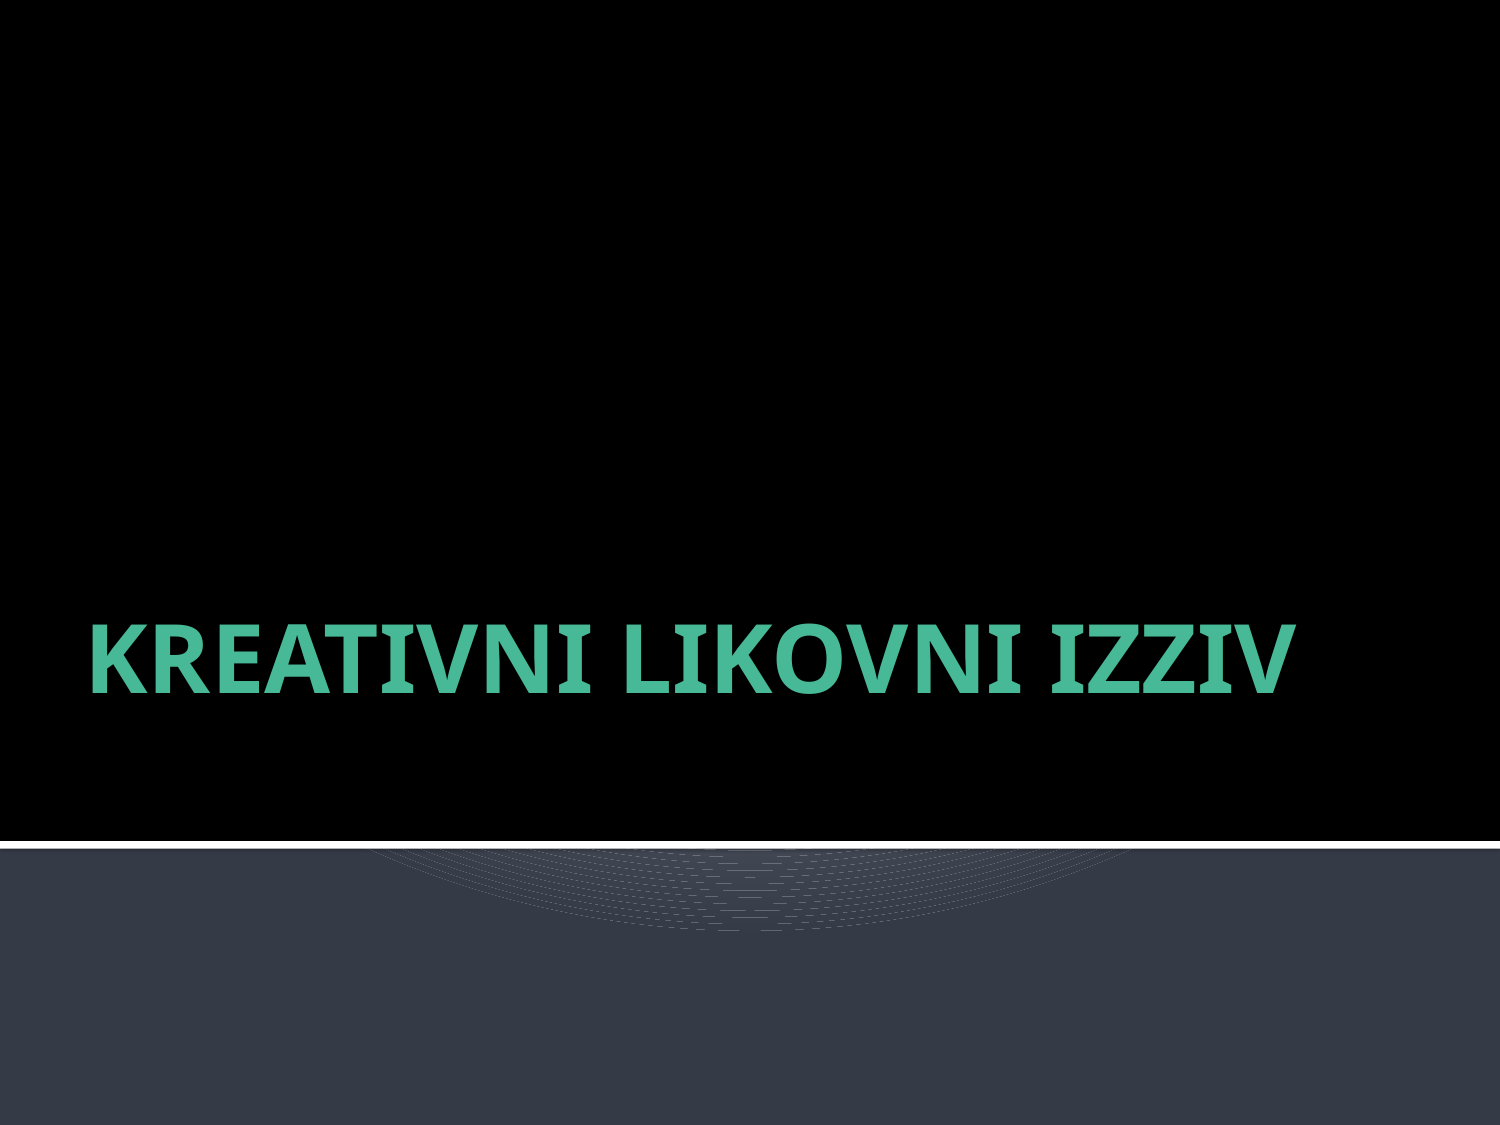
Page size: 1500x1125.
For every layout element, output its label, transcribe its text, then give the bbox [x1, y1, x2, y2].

title KREATIVNI LIKOVNI IZZIV [69, 597, 1345, 832]
